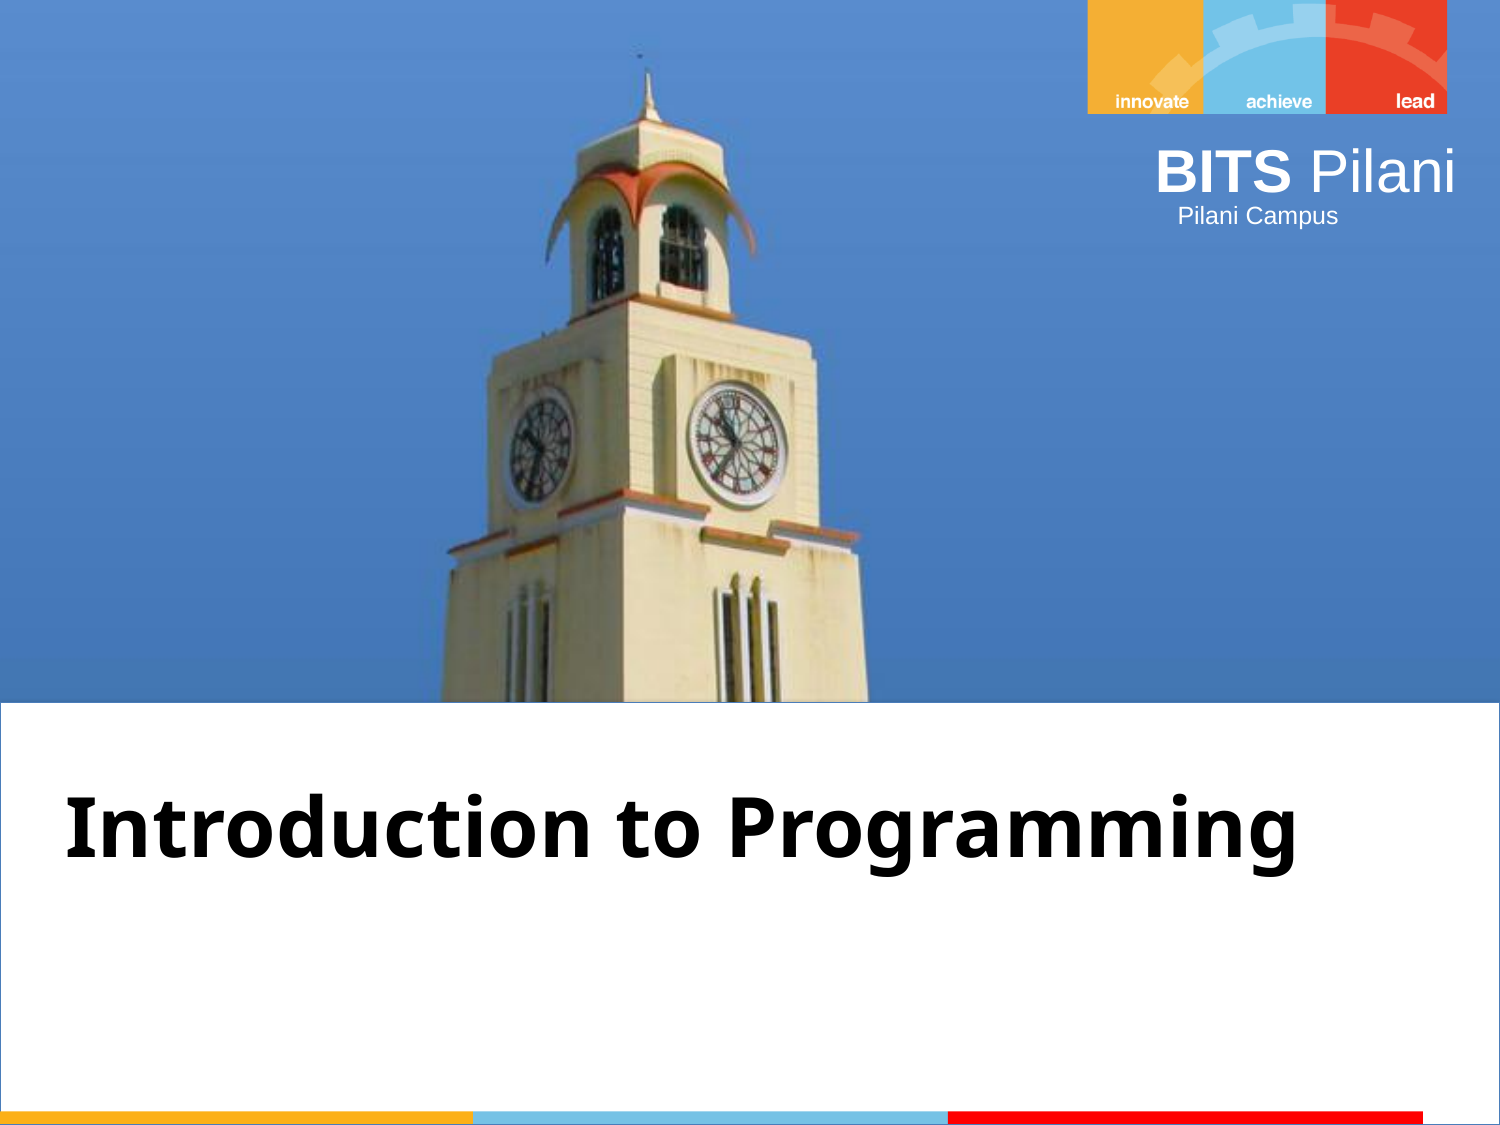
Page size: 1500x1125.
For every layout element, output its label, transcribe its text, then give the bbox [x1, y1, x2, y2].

picture [0, 0, 1500, 702]
list Introduction to Programming [50, 762, 1438, 1025]
